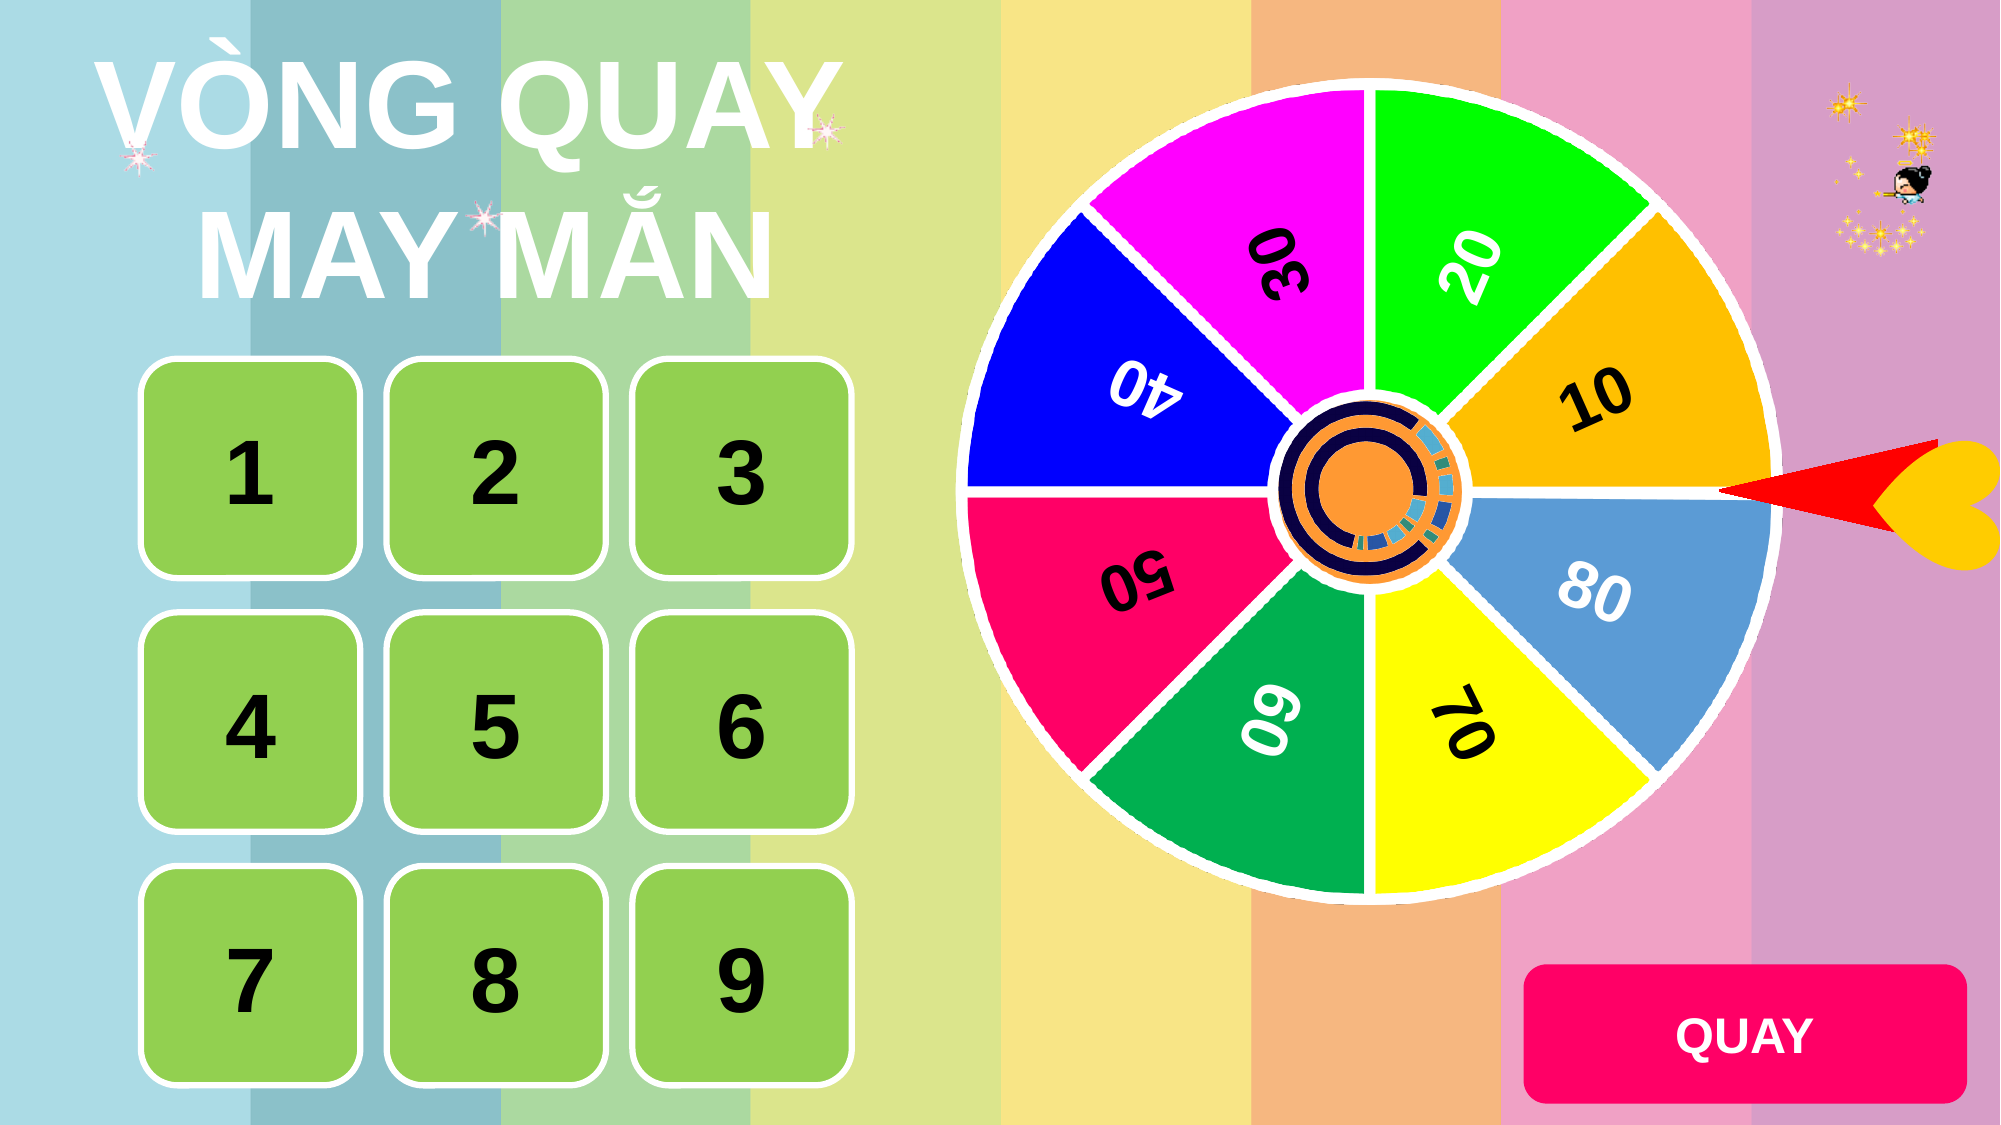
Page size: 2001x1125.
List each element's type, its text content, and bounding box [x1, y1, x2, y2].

picture [463, 197, 546, 271]
text_box 5 [386, 612, 606, 832]
text_box 8 [386, 865, 607, 1086]
text_box 6 [632, 612, 852, 832]
text_box 4 [140, 612, 361, 832]
picture [806, 111, 889, 184]
text_box 9 [632, 865, 852, 1086]
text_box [955, 78, 1783, 905]
text_box 7 [140, 865, 361, 1086]
picture [1253, 392, 1477, 583]
text_box 2 [386, 358, 606, 579]
text_box [1788, 440, 1937, 531]
text_box [1872, 440, 2000, 571]
text_box 3 [632, 358, 852, 579]
picture [118, 138, 201, 211]
picture [1822, 78, 1941, 274]
text_box VÒNG QUAY MAY MẮN [65, 15, 907, 331]
text_box 1 [140, 358, 361, 579]
text_box QUAY [1523, 964, 1968, 1104]
